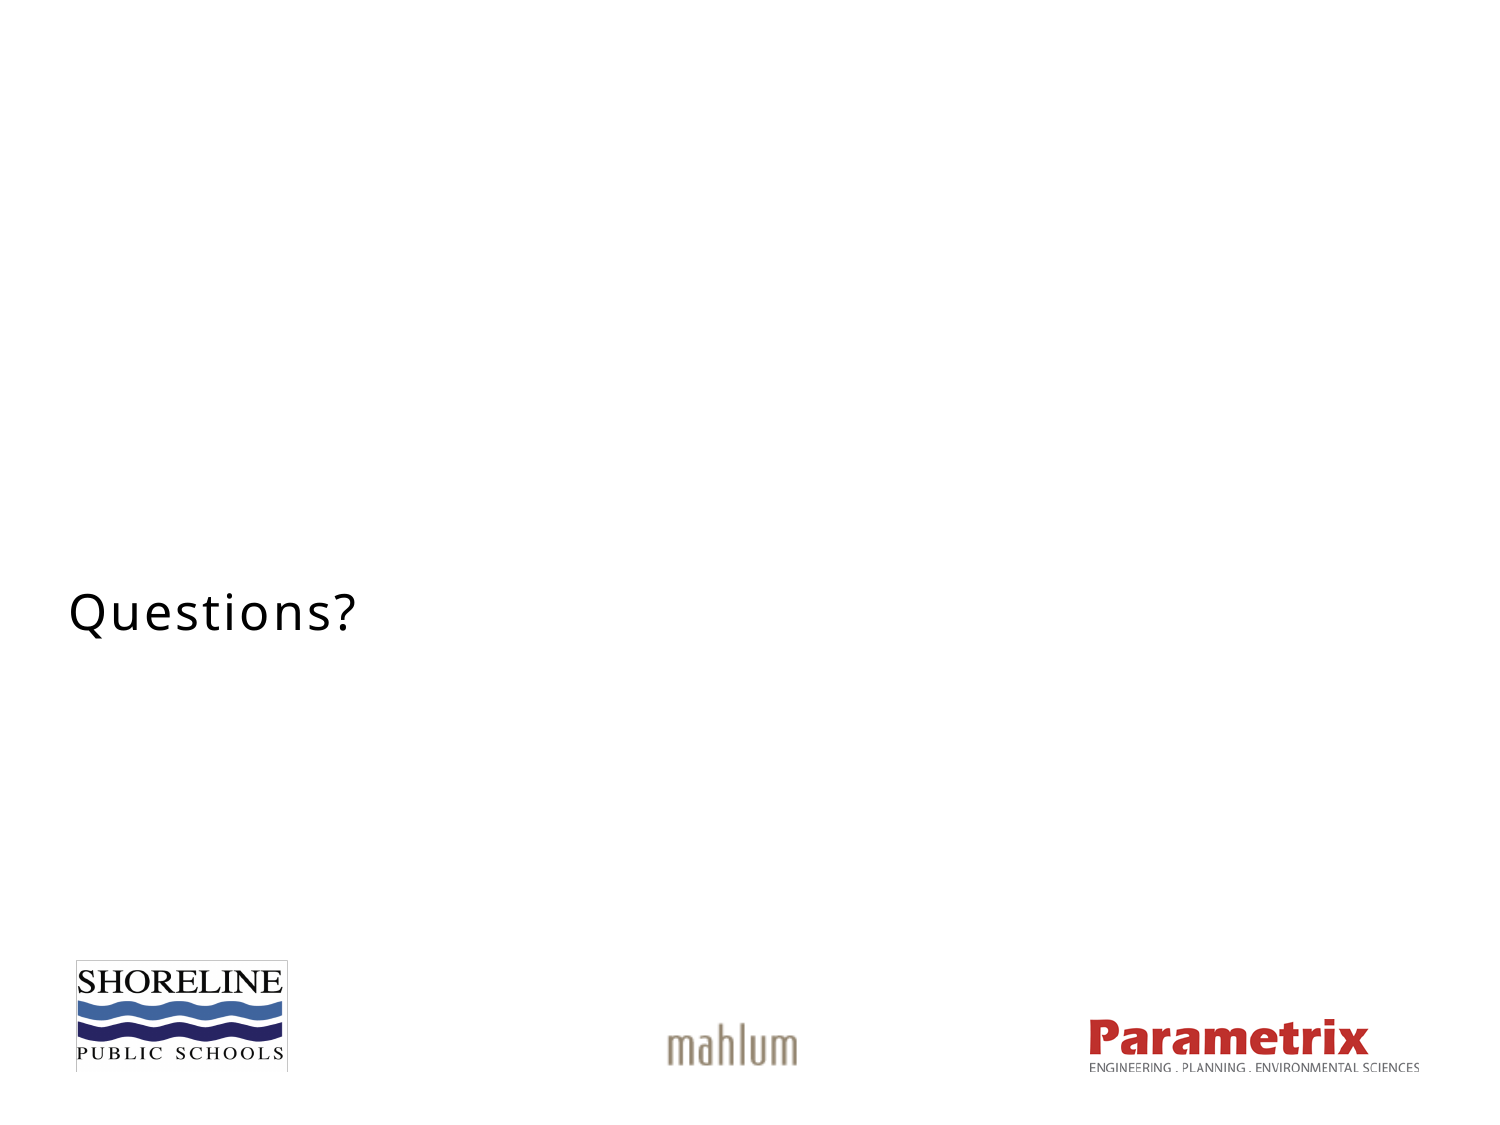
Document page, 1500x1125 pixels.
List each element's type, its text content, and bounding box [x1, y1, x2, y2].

picture [658, 943, 819, 1073]
picture [53, 955, 304, 1073]
title Questions? [53, 407, 1091, 708]
picture [1090, 1018, 1419, 1073]
